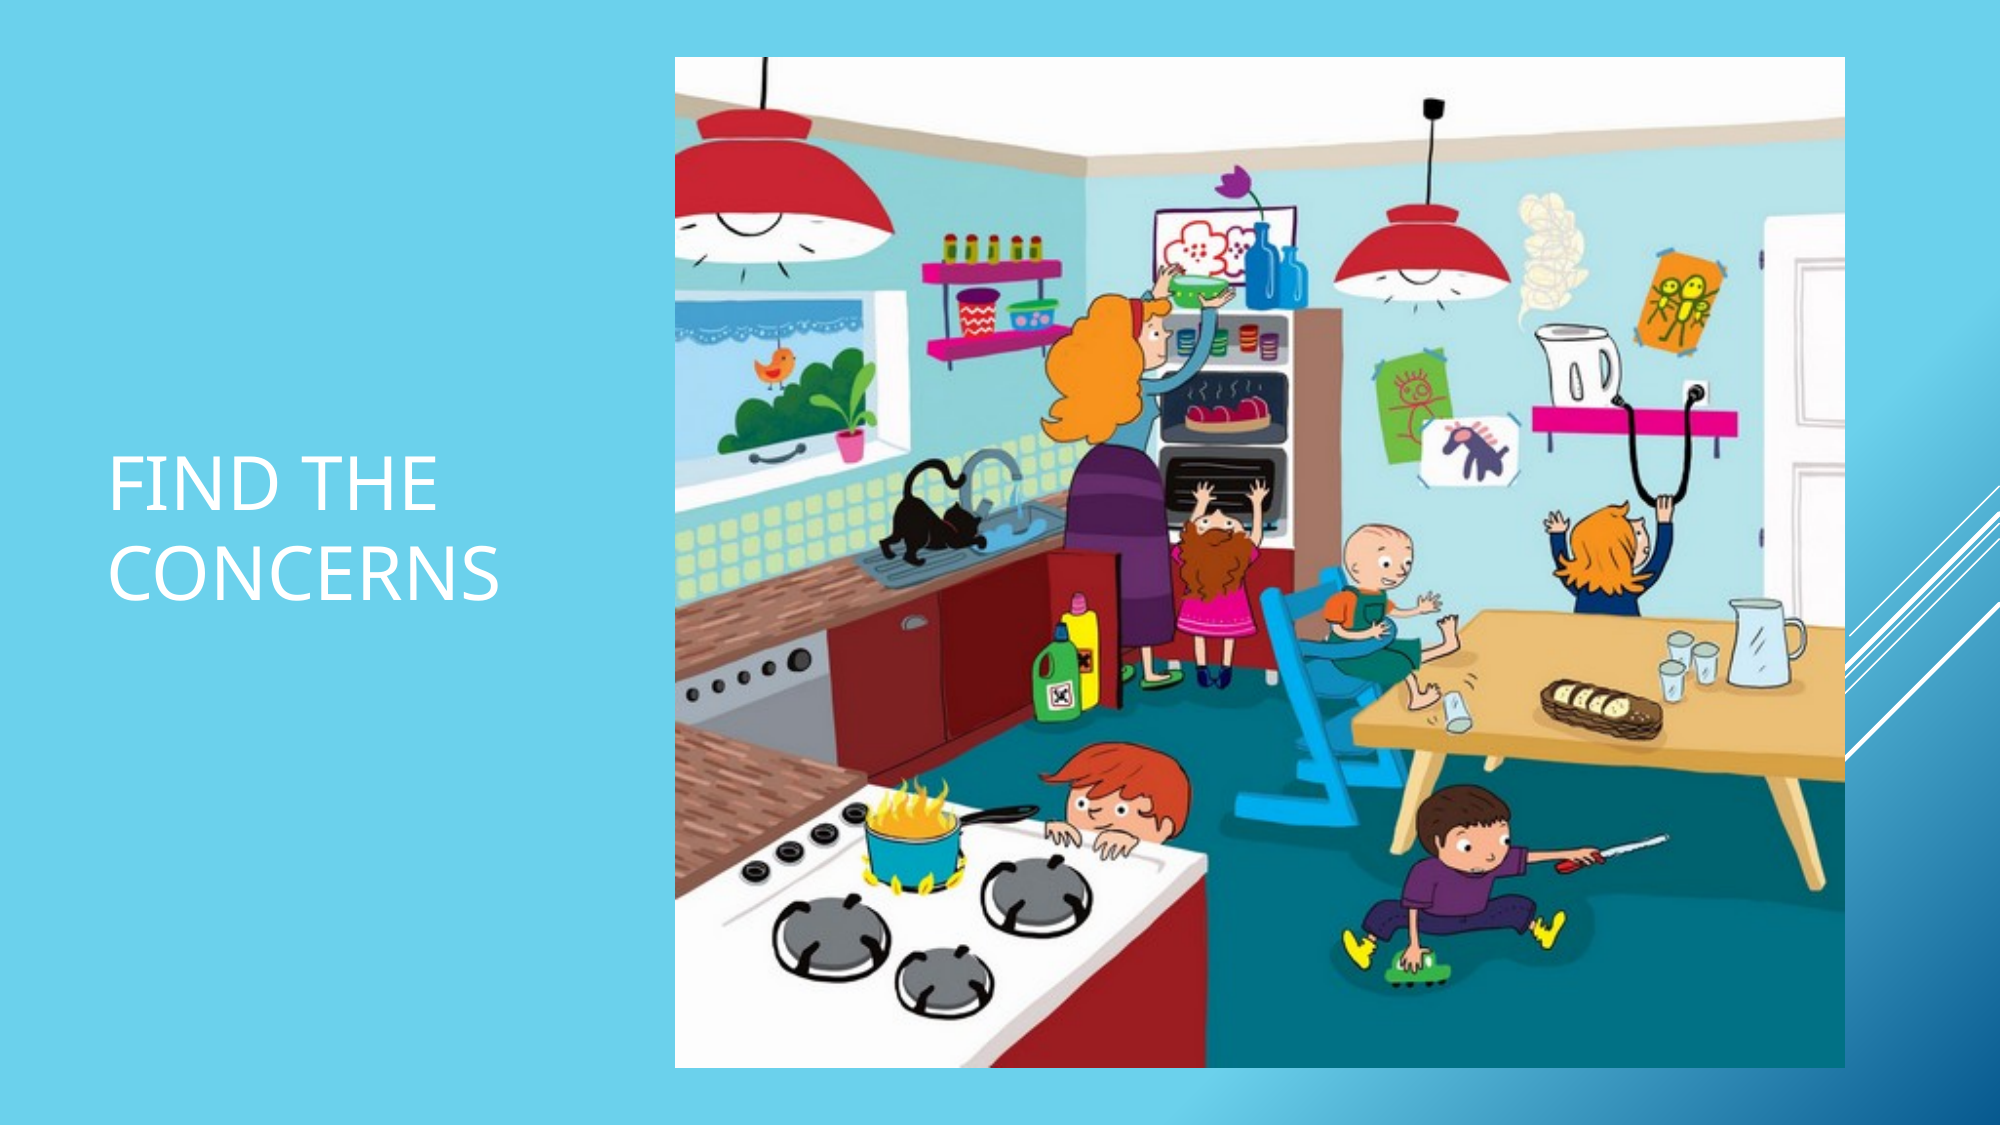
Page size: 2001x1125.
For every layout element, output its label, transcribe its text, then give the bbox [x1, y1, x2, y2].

picture [674, 57, 1845, 1068]
title Find the concerns [91, 387, 575, 623]
